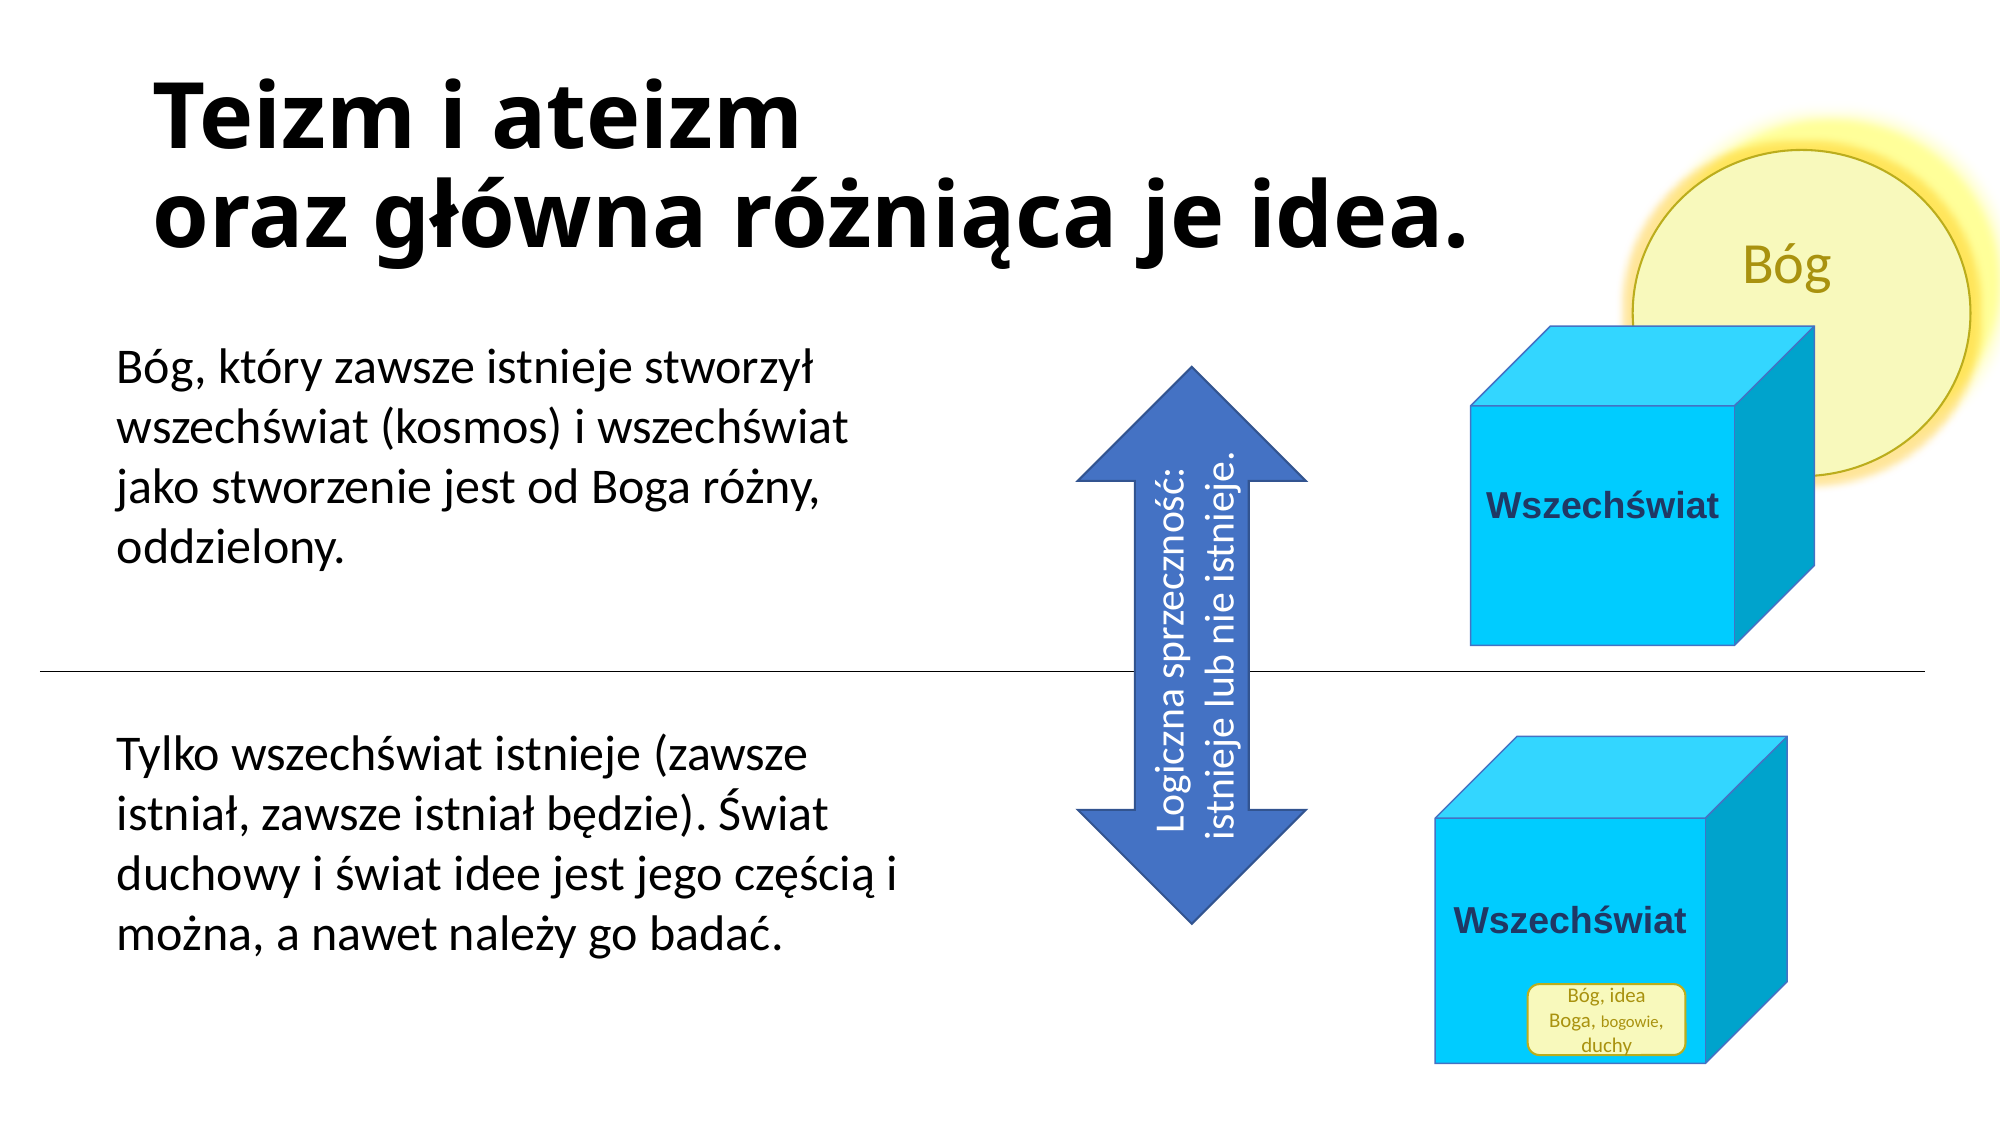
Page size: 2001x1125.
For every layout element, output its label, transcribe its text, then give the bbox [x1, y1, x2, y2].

text_box Logiczna sprzeczność: istnieje lub nie istnieje. [1075, 672, 1309, 926]
text_box Wszechświat [1470, 326, 1815, 646]
text_box Logiczna sprzeczność: istnieje lub nie istnieje. [1075, 365, 1309, 671]
text_box Duch Święty [1435, 737, 1786, 818]
text_box Bóg, idea Boga, bogowie, duchy [1526, 983, 1687, 1057]
text_box Syn (Słowo) [1471, 326, 1813, 405]
text_box Bóg, który zawsze istnieje stworzył wszechświat (kosmos) i wszechświat jako stworzenie jest od Boga różny, oddzielony. [102, 326, 949, 581]
title Teizm i ateizm oraz główna różniąca je idea. [137, 59, 1863, 278]
text_box Bóg [1668, 219, 1907, 301]
text_box [1631, 160, 1972, 477]
text_box Wszechświat [1435, 736, 1788, 1064]
text_box Tylko wszechświat istnieje (zawsze istniał, zawsze istniał będzie). Świat duchowy i świat idee jest jego częścią i można, a nawet należy go badać. [102, 712, 949, 968]
